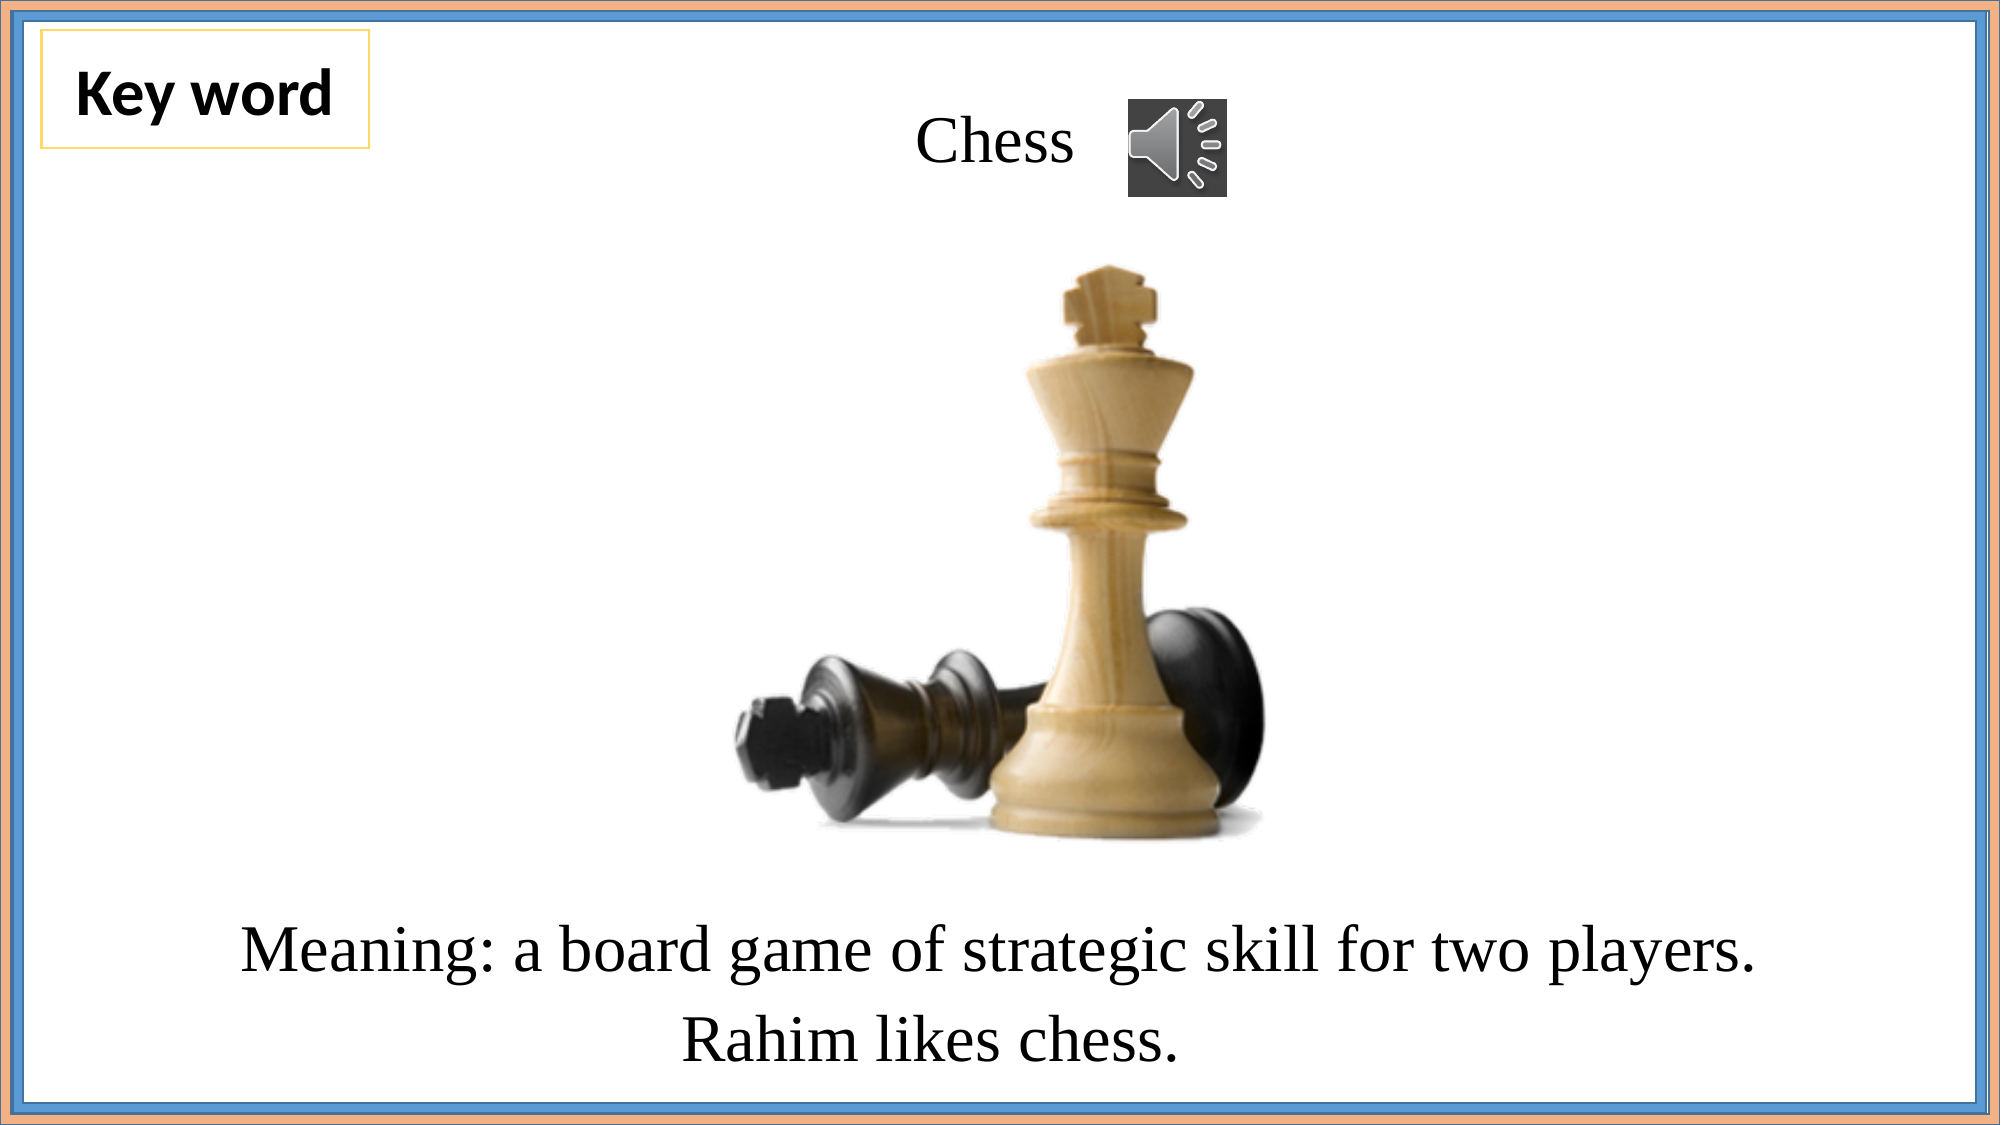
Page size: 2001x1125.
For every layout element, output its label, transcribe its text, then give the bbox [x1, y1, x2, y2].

picture [1127, 97, 1228, 198]
text_box [0, 0, 2000, 1125]
picture [729, 262, 1271, 844]
text_box [12, 10, 1987, 1114]
text_box Chess [901, 88, 1099, 184]
text_box Key word [40, 29, 370, 149]
text_box Rahim likes chess. [666, 987, 1270, 1082]
text_box Meaning: a board game of strategic skill for two players. [226, 897, 1785, 993]
